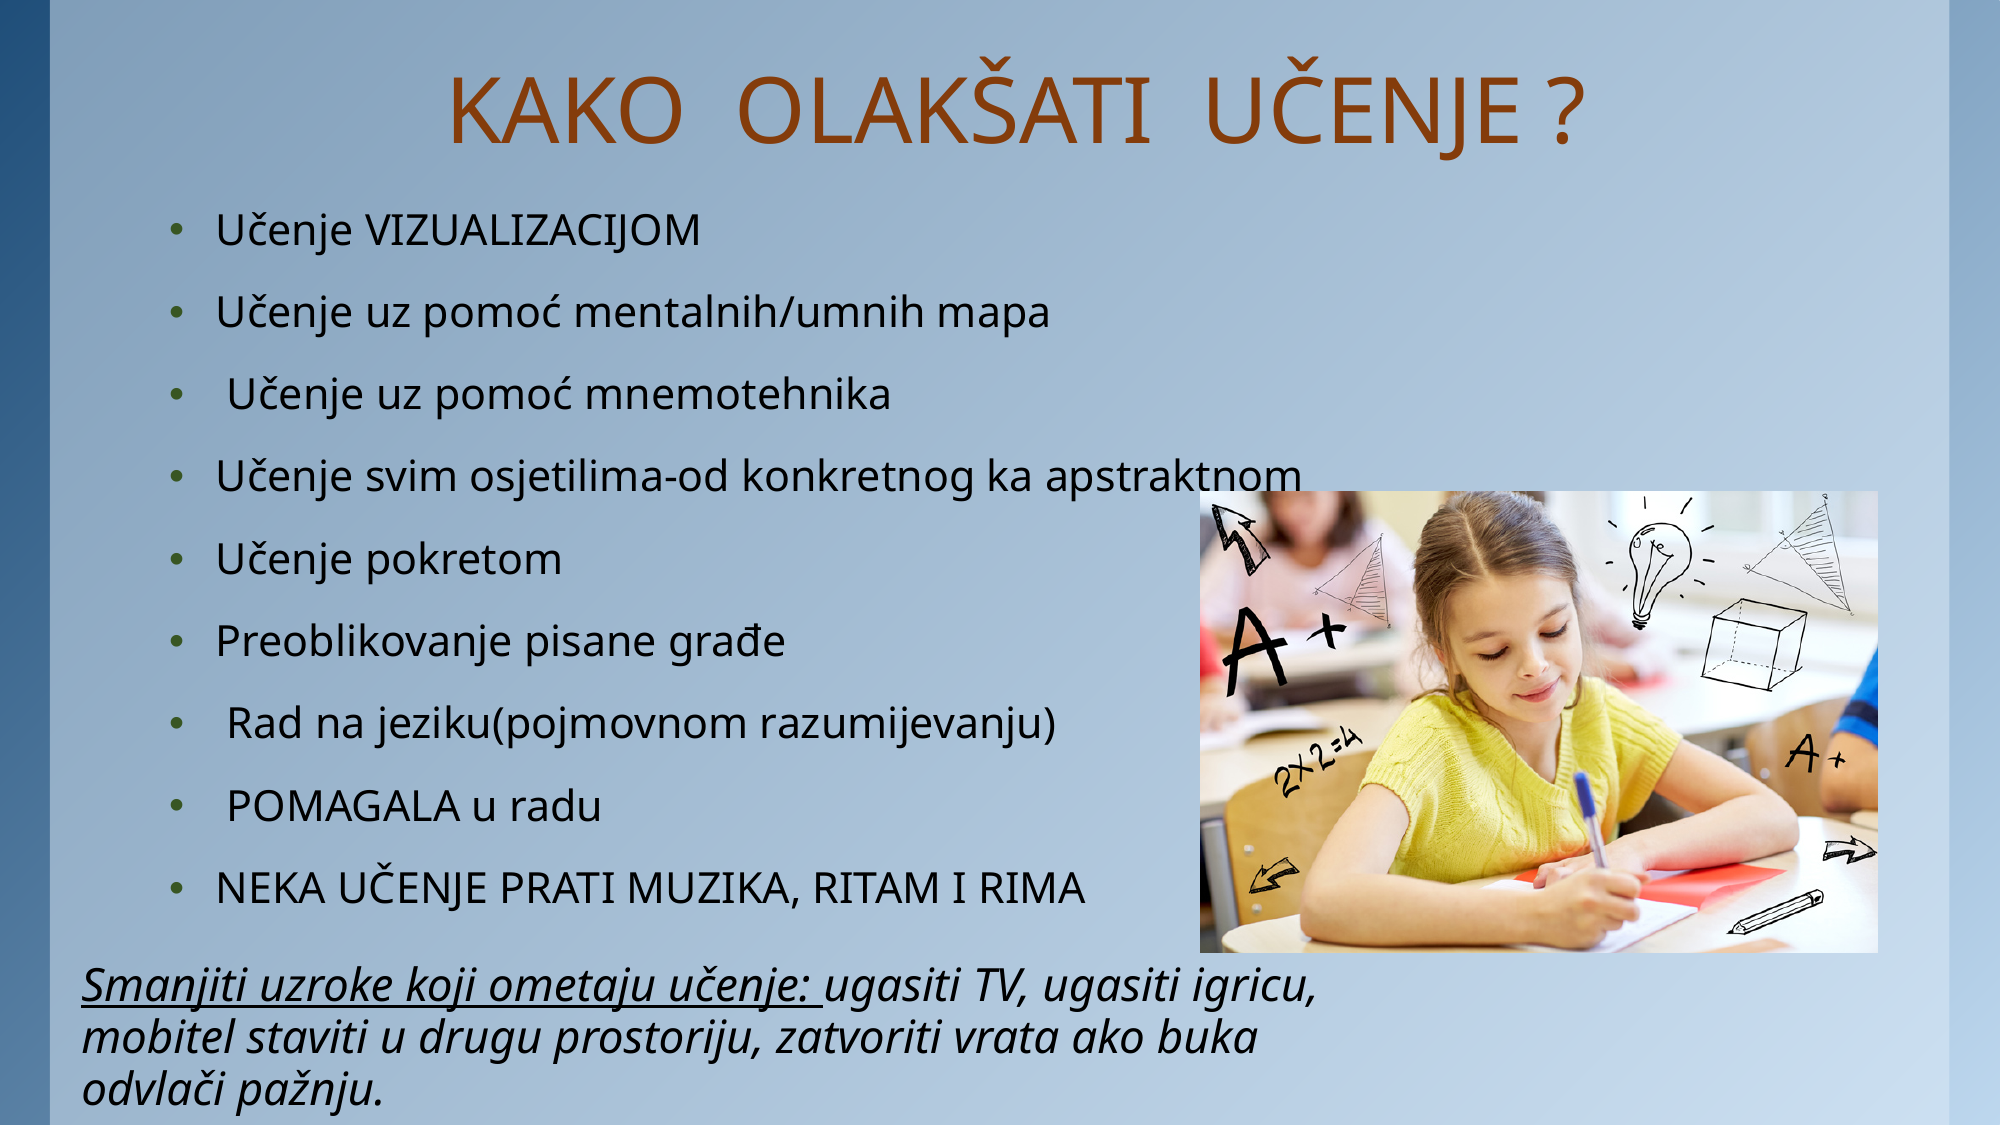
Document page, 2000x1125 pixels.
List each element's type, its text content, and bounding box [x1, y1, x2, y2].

title KAKO OLAKŠATI UČENJE ? [183, 12, 1850, 173]
list Učenje VIZUALIZACIJOM Učenje uz pomoć mentalnih/umnih mapa Učenje uz pomoć mnemotehnika Učenje svim osjetilima-od konkretnog ka apstraktnom Učenje pokretom Preoblikovanje pisane građe Rad na jeziku(pojmovnom razumijevanju) POMAGALA u radu NEKA UČENJE PRATI MUZIKA, RITAM I RIMA [149, 195, 1816, 930]
text_box Smanjiti uzroke koji ometaju učenje: ugasiti TV, ugasiti igricu, mobitel staviti u drugu prostoriju, zatvoriti vrata ako buka odvlači pažnju. [66, 952, 1414, 1124]
picture [1200, 491, 1878, 953]
